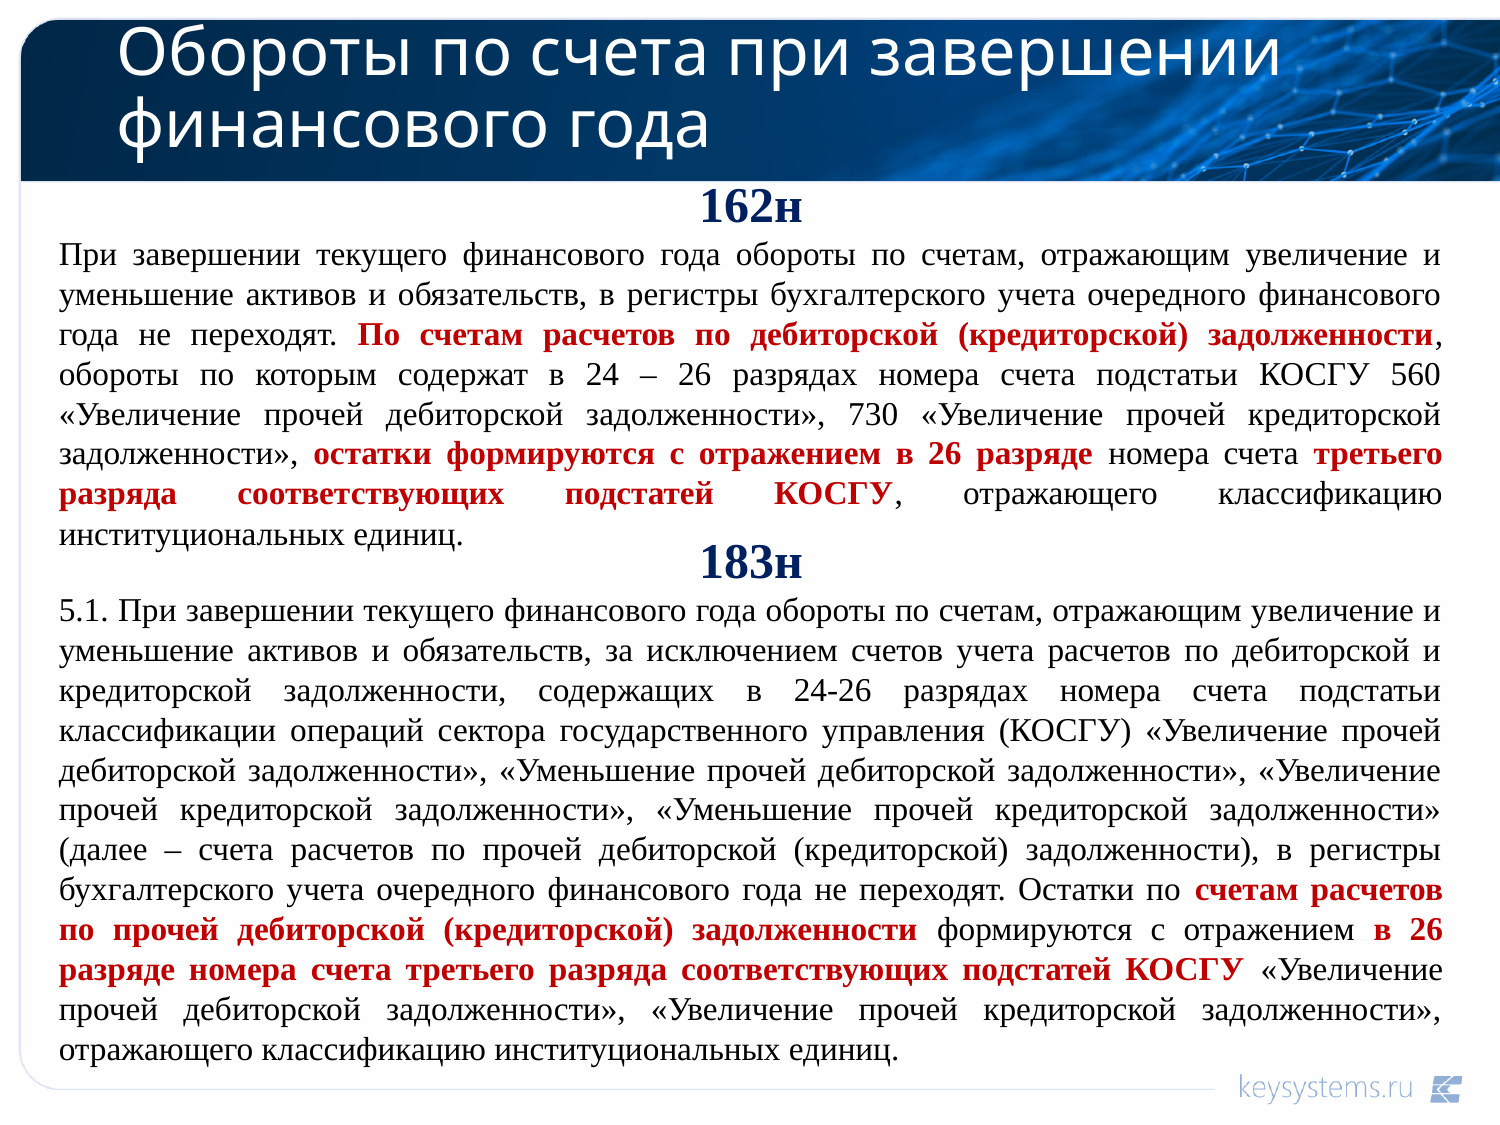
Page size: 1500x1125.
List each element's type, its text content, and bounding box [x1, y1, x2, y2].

text_box 162н При завершении текущего финансового года обороты по счетам, отражающим увеличение и уменьшение активов и обязательств, в регистры бухгалтерского учета очередного финансового года не переходят. По счетам расчетов по дебиторской (кредиторской) задолженности, обороты по которым содержат в 24 – 26 разрядах номера счета подстатьи КОСГУ 560 «Увеличение прочей дебиторской задолженности», 730 «Увеличение прочей кредиторской задолженности», остатки формируются с отражением в 26 разряде номера счета третьего разряда соответствующих подстатей КОСГУ, отражающего классификацию институциональных единиц. [43, 164, 1458, 520]
picture [0, 0, 1500, 1125]
text_box Обороты по счета при завершении финансового года [101, 10, 1474, 170]
text_box 183н 5.1. При завершении текущего финансового года обороты по счетам, отражающим увеличение и уменьшение активов и обязательств, за исключением счетов учета расчетов по дебиторской и кредиторской задолженности, содержащих в 24-26 разрядах номера счета подстатьи классификации операций сектора государственного управления (КОСГУ) «Увеличение прочей дебиторской задолженности», «Уменьшение прочей дебиторской задолженности», «Увеличение прочей кредиторской задолженности», «Уменьшение прочей кредиторской задолженности» (далее – счета расчетов по прочей дебиторской (кредиторской) задолженности), в регистры бухгалтерского учета очередного финансового года не переходят. Остатки по счетам расчетов по прочей дебиторской (кредиторской) задолженности формируются с отражением в 26 разряде номера счета третьего разряда соответствующих подстатей КОСГУ «Увеличение прочей дебиторской задолженности», «Увеличение прочей кредиторской задолженности», отражающего классификацию институциональных единиц. [43, 520, 1458, 1075]
